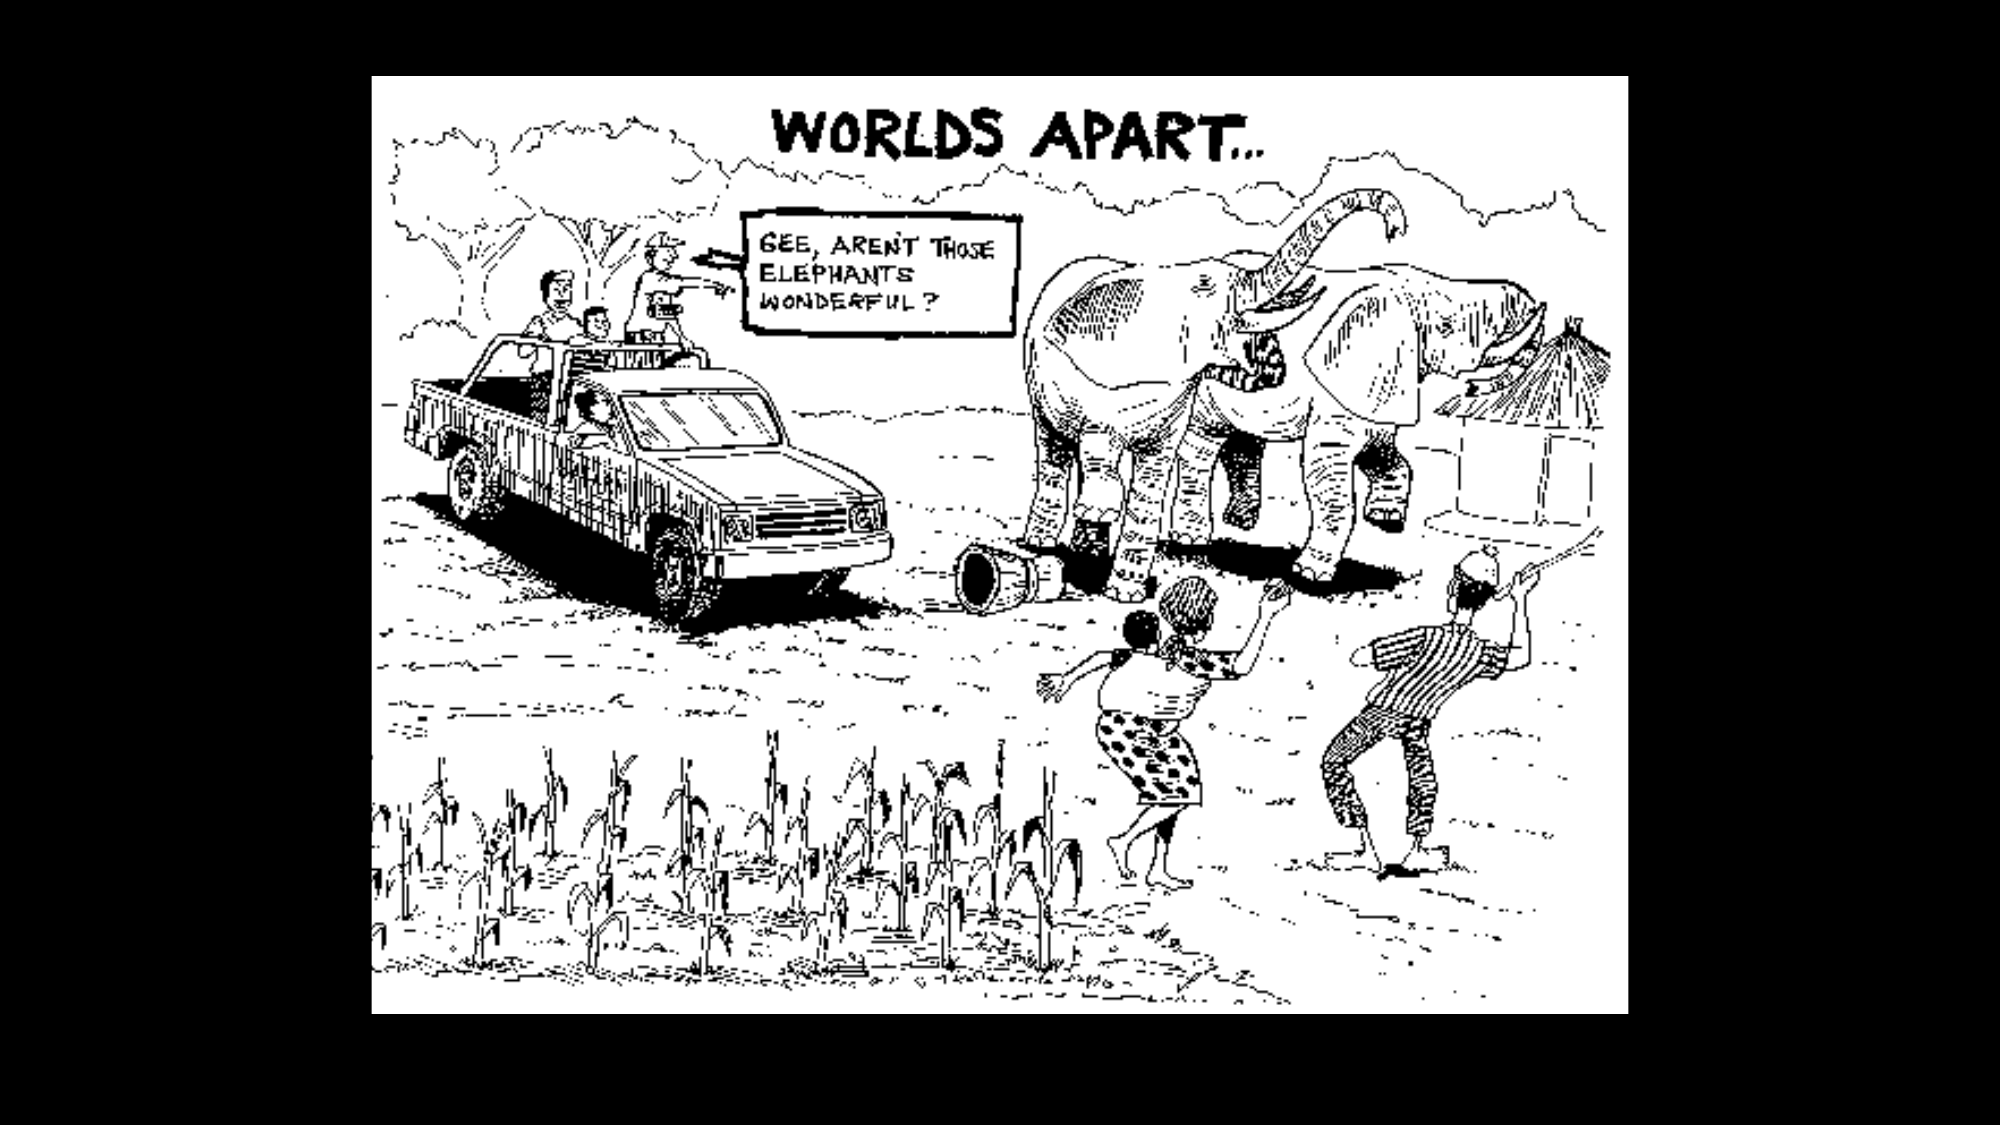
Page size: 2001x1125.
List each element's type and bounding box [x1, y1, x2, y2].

text_box [371, 76, 1629, 1014]
text_box [0, 0, 2000, 1125]
